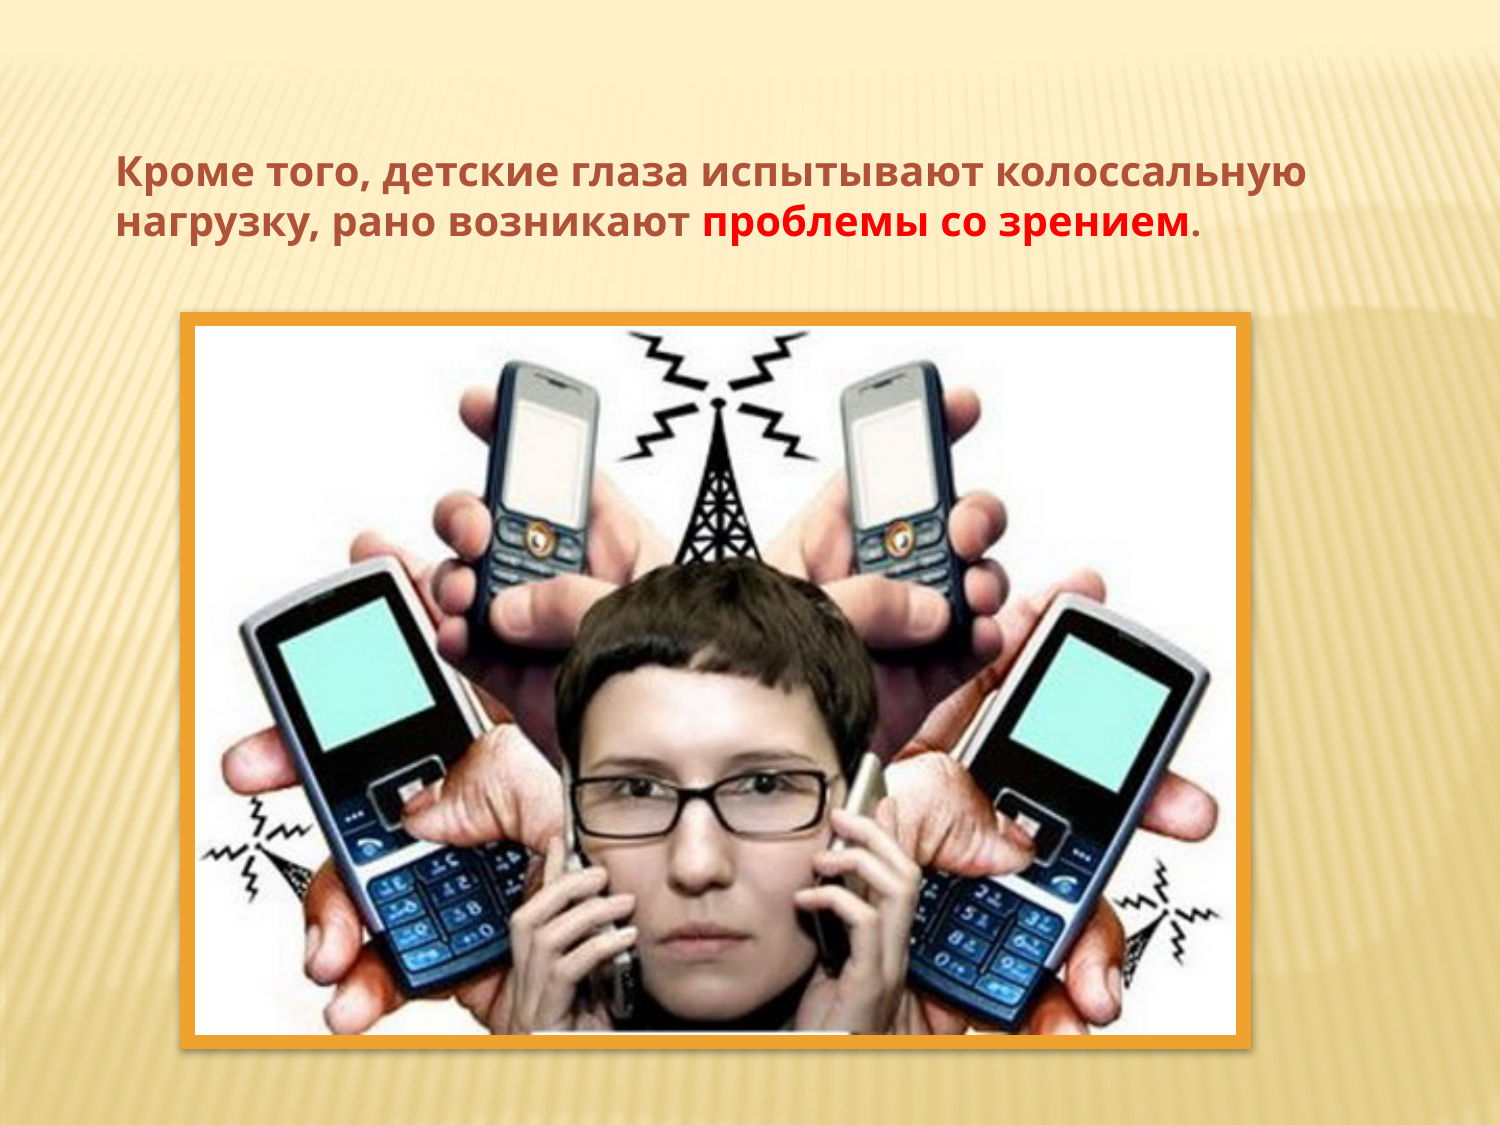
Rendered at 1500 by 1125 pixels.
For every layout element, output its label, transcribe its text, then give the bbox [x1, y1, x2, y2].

picture [194, 325, 1237, 1035]
text_box Кроме того, детские глаза испытывают колоссальную нагрузку, рано возникают проблемы со зрением. [100, 137, 1447, 342]
